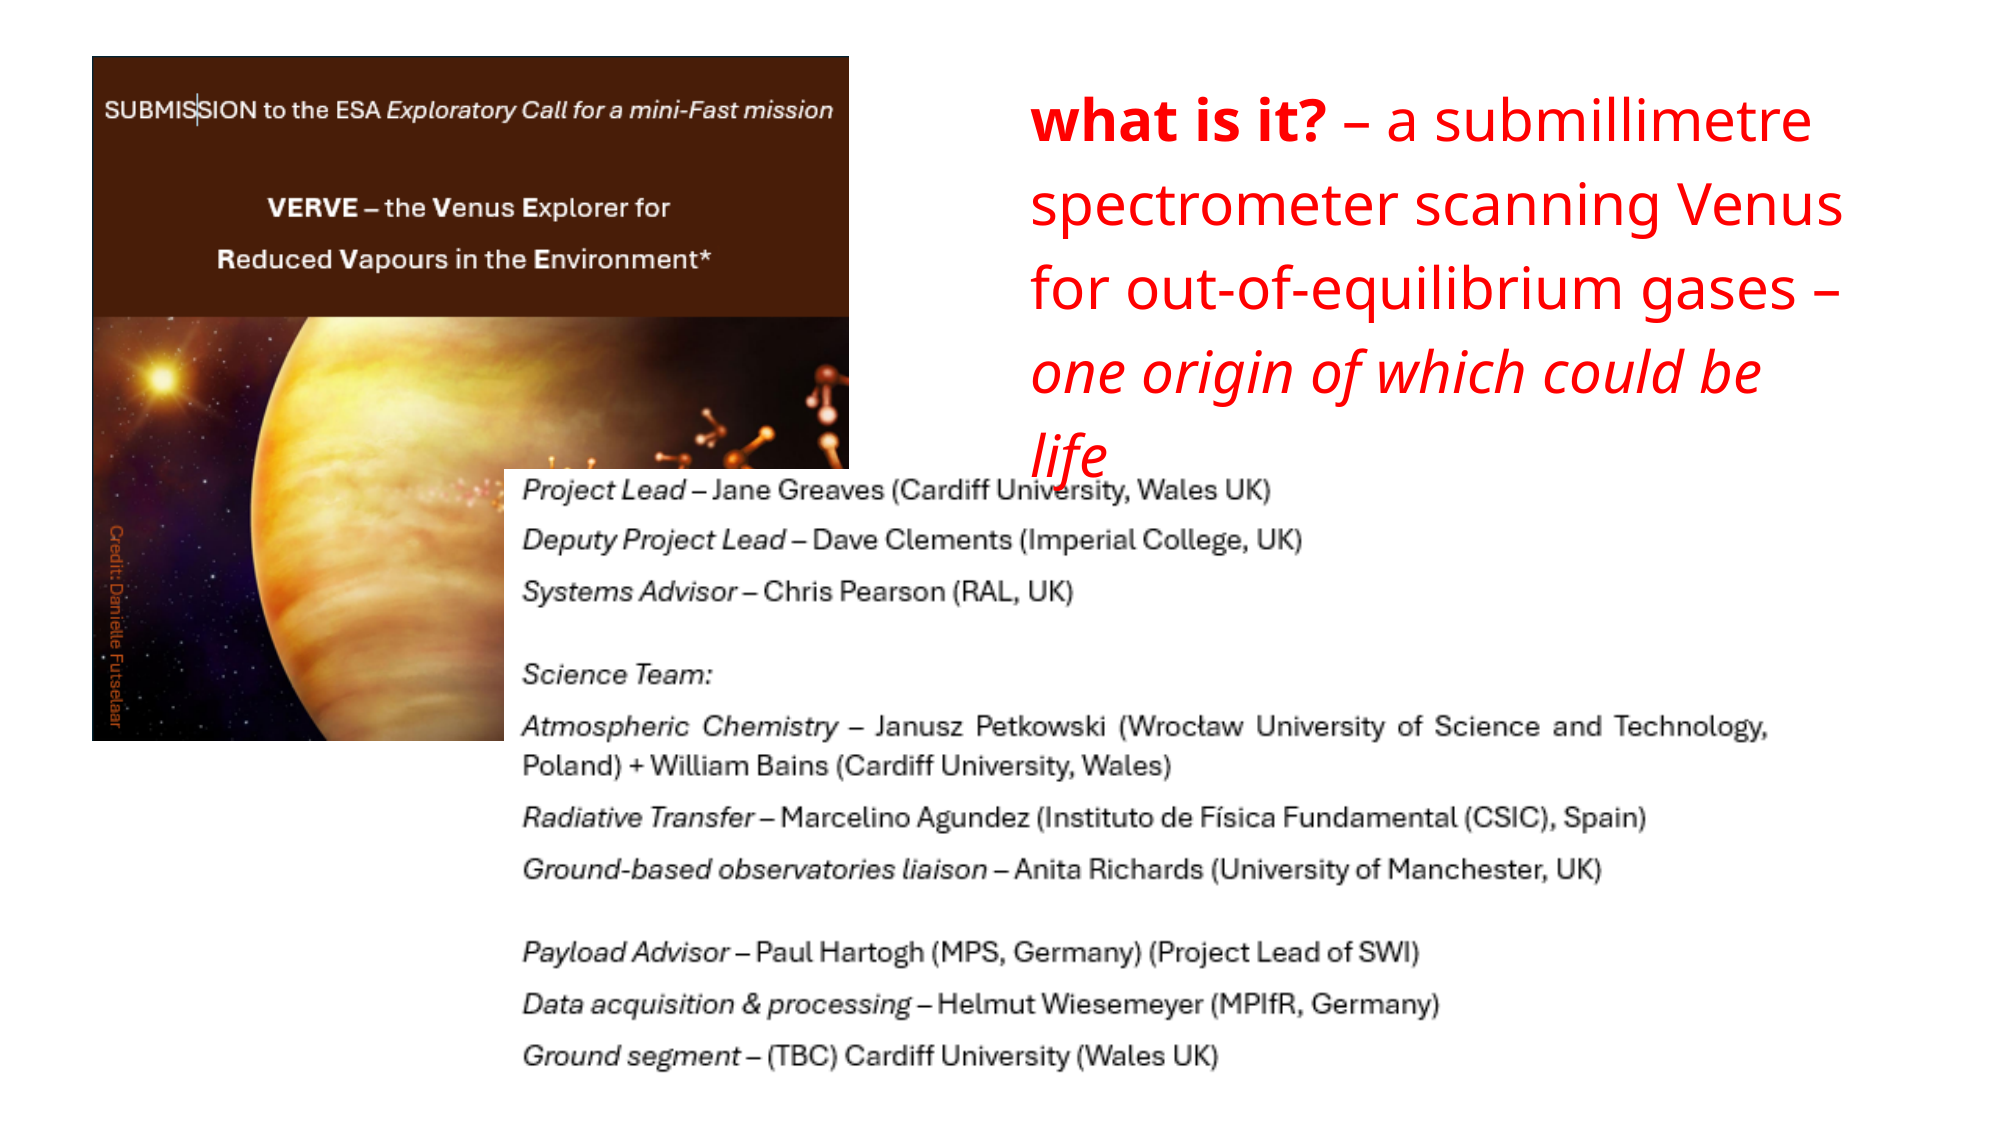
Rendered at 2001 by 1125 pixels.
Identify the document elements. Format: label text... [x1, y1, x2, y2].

text_box what is it? – a submillimetre spectrometer scanning Venus for out-of-equilibrium gases – one origin of which could be life [1016, 61, 1862, 497]
picture [94, 58, 1804, 1093]
